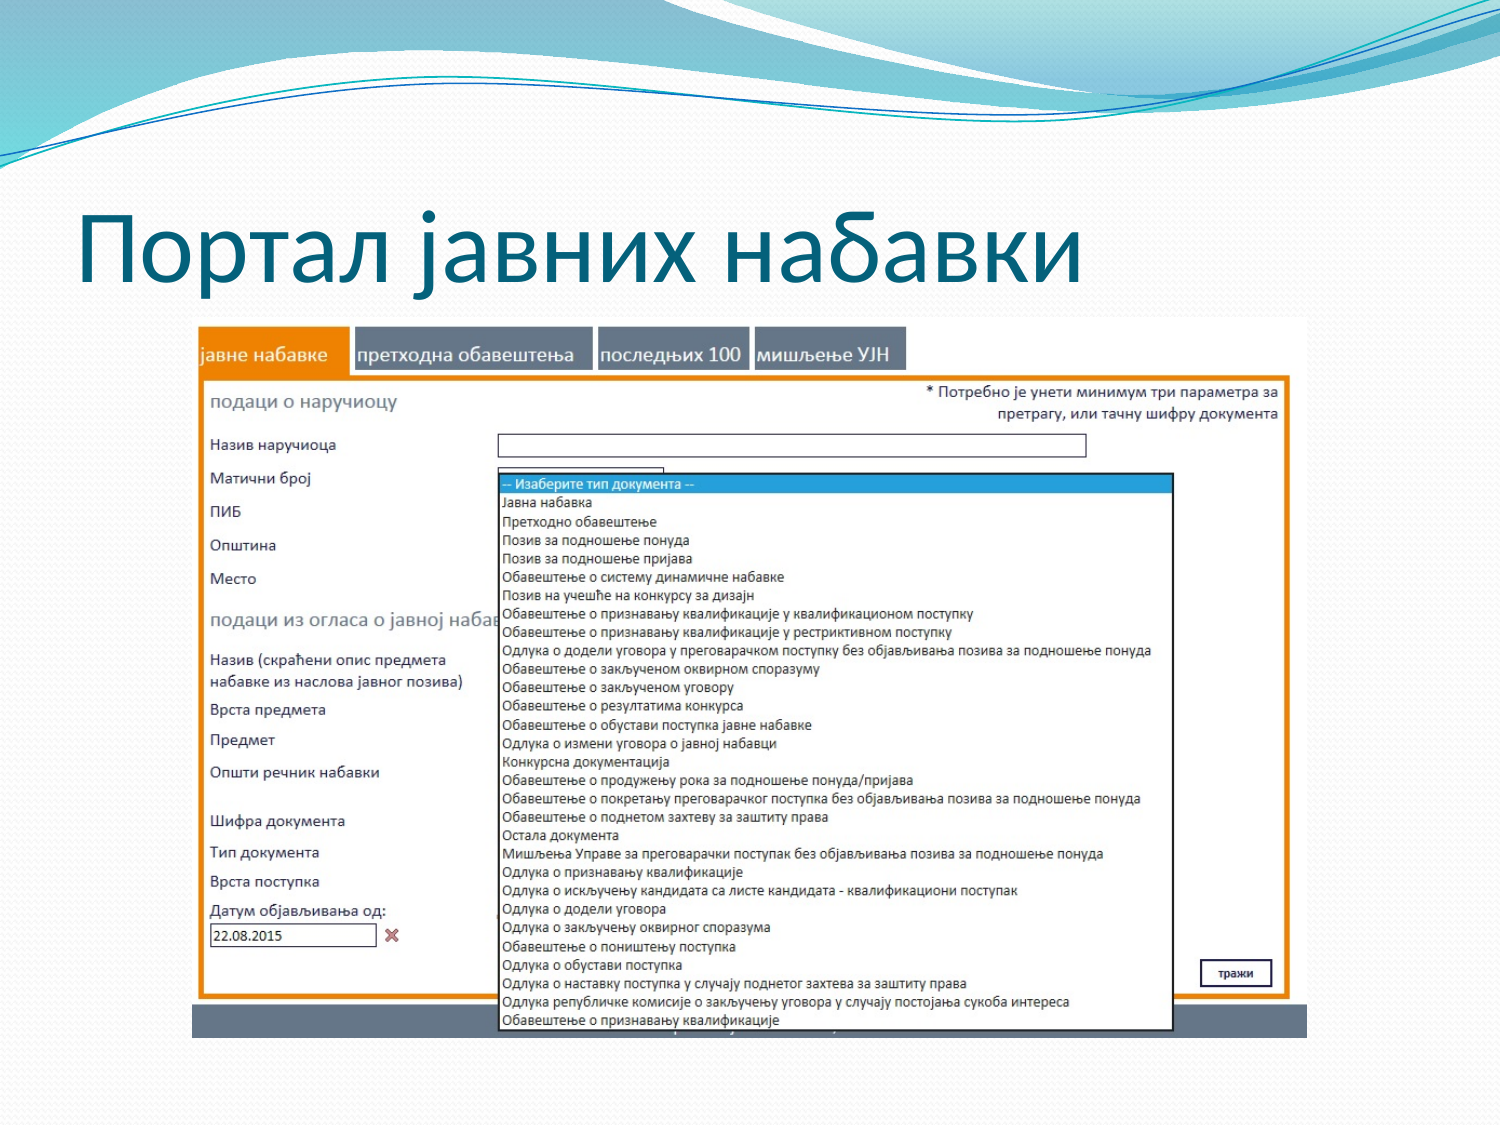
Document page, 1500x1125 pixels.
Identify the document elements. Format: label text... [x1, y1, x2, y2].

title Портал јавних набавки [75, 115, 1425, 303]
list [192, 317, 1308, 1038]
